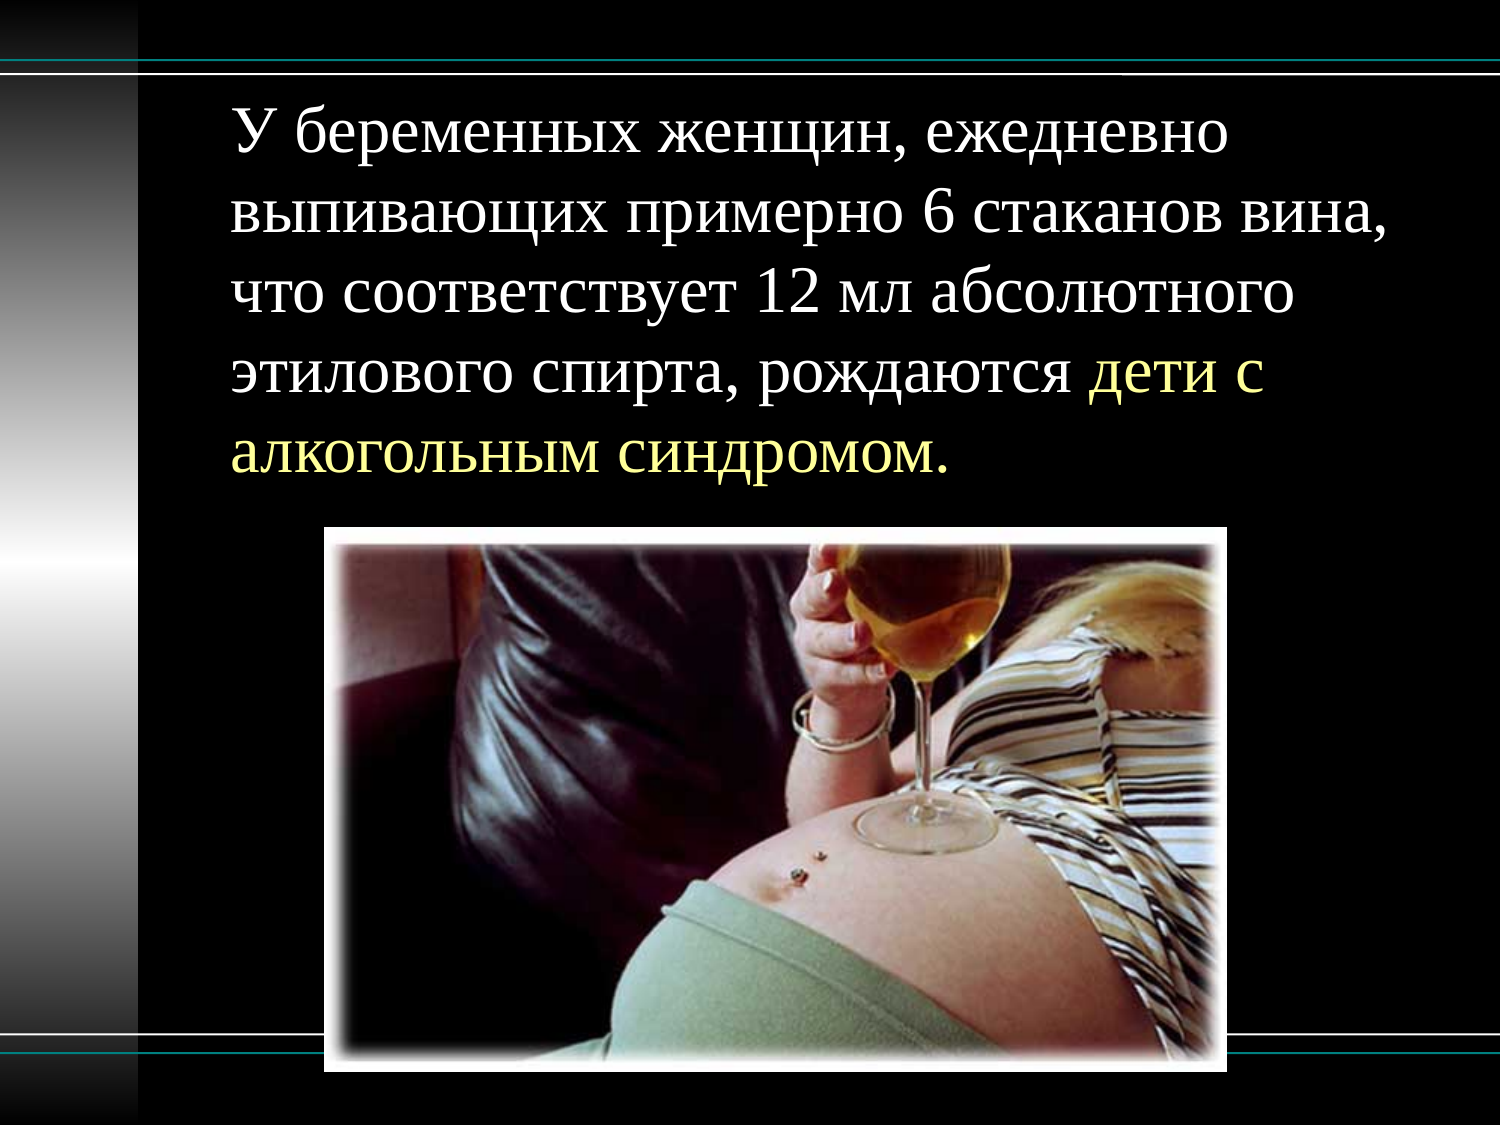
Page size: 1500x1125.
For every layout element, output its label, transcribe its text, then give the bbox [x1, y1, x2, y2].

list У беременных женщин, ежедневно выпивающих примерно 6 стаканов вина, что соответствует 12 мл абсолютного этилового спирта, рождаются дети с алкогольным синдромом. [159, 78, 1435, 598]
picture [324, 526, 1228, 1072]
